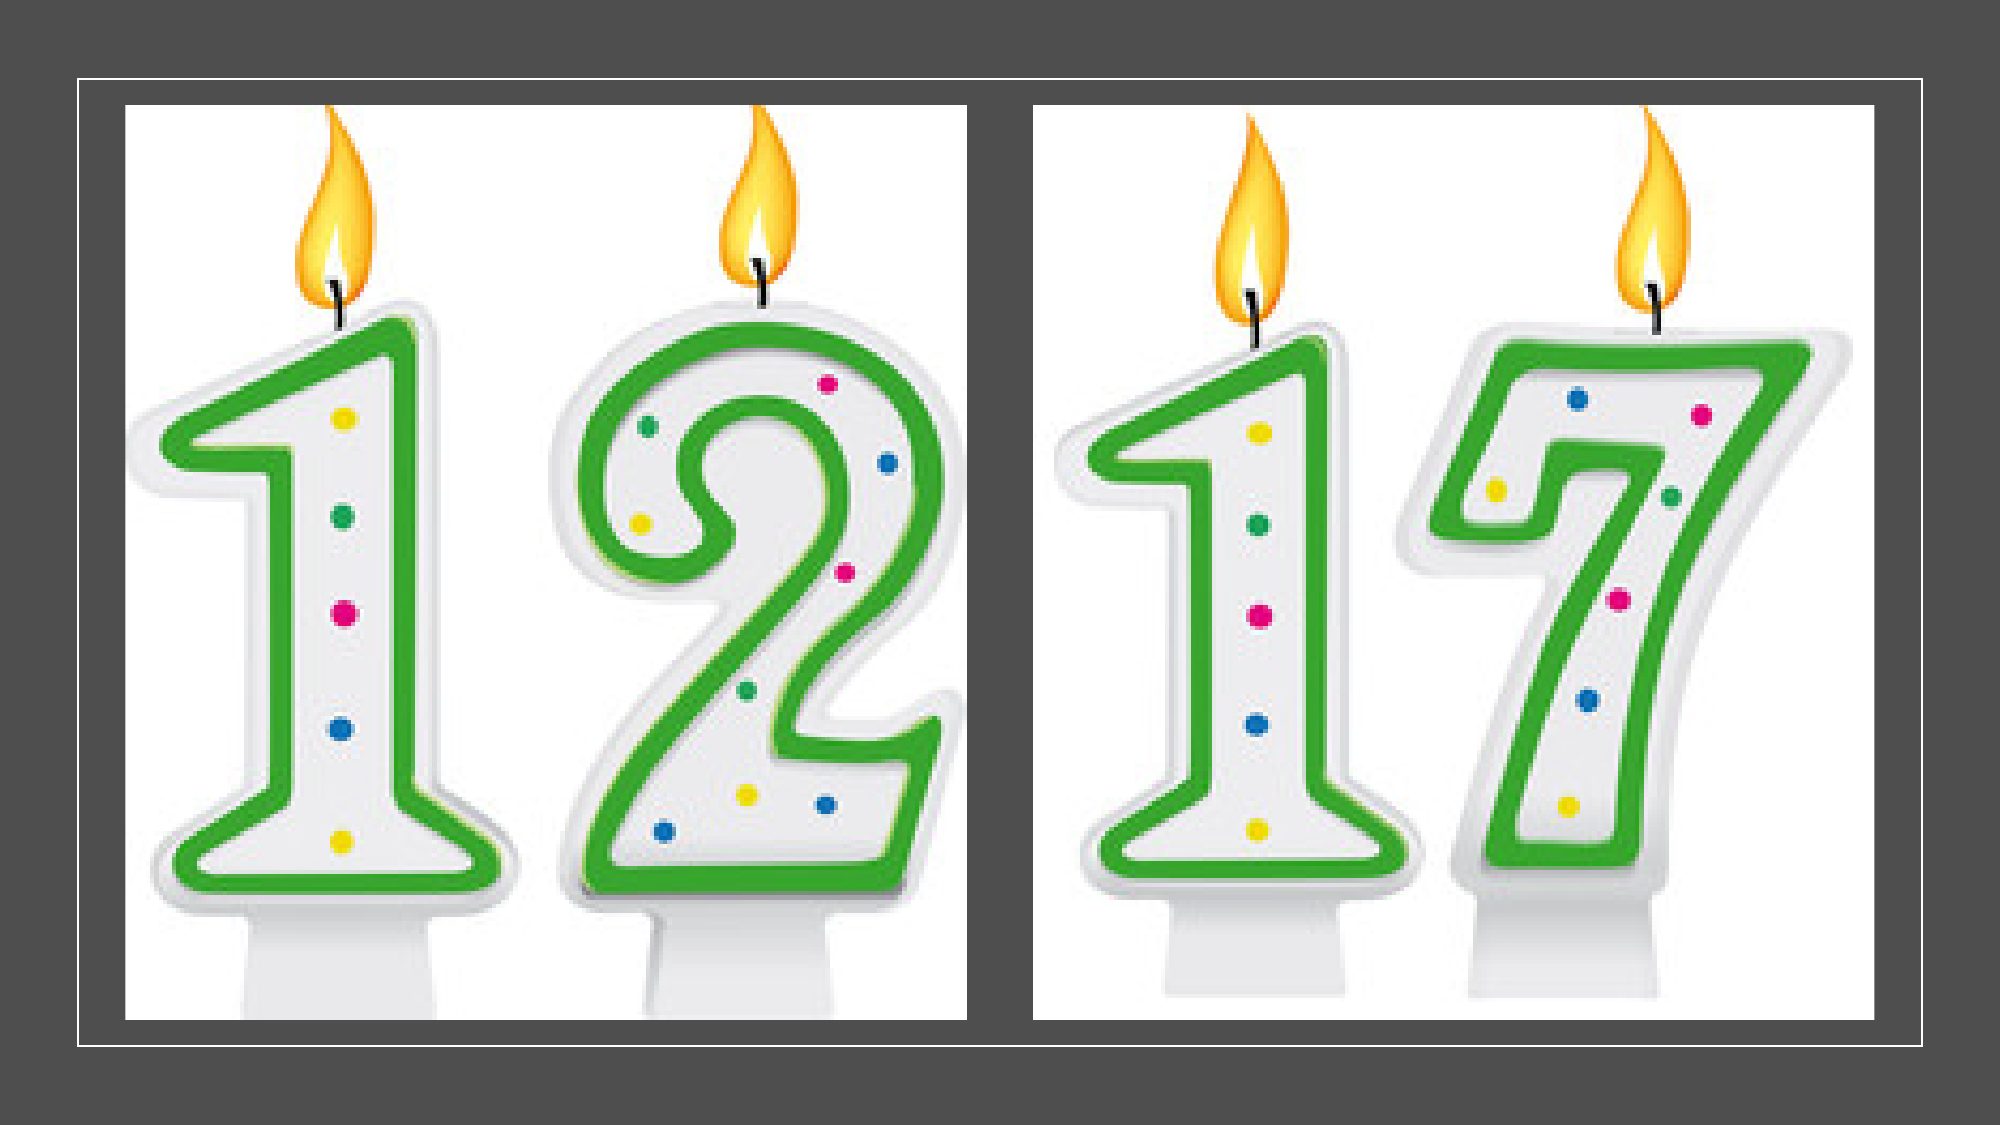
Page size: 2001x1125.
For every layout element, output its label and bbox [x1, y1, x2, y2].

picture [1033, 105, 1875, 1020]
picture [125, 105, 967, 1020]
text_box [77, 78, 1923, 1047]
text_box [0, 0, 2000, 1125]
